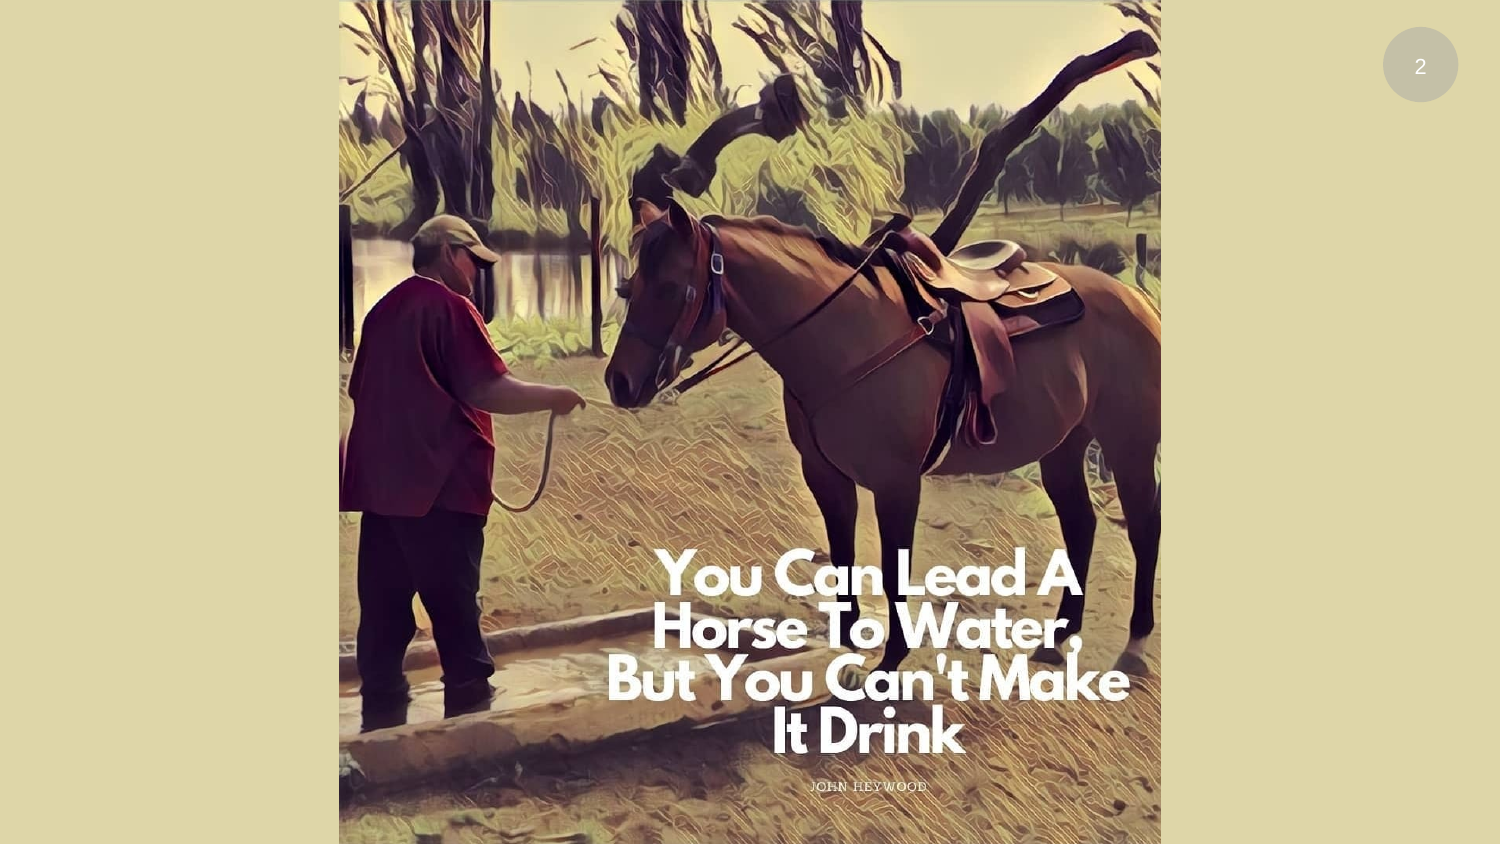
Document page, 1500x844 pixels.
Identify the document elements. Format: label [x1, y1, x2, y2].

picture [339, 0, 1161, 844]
